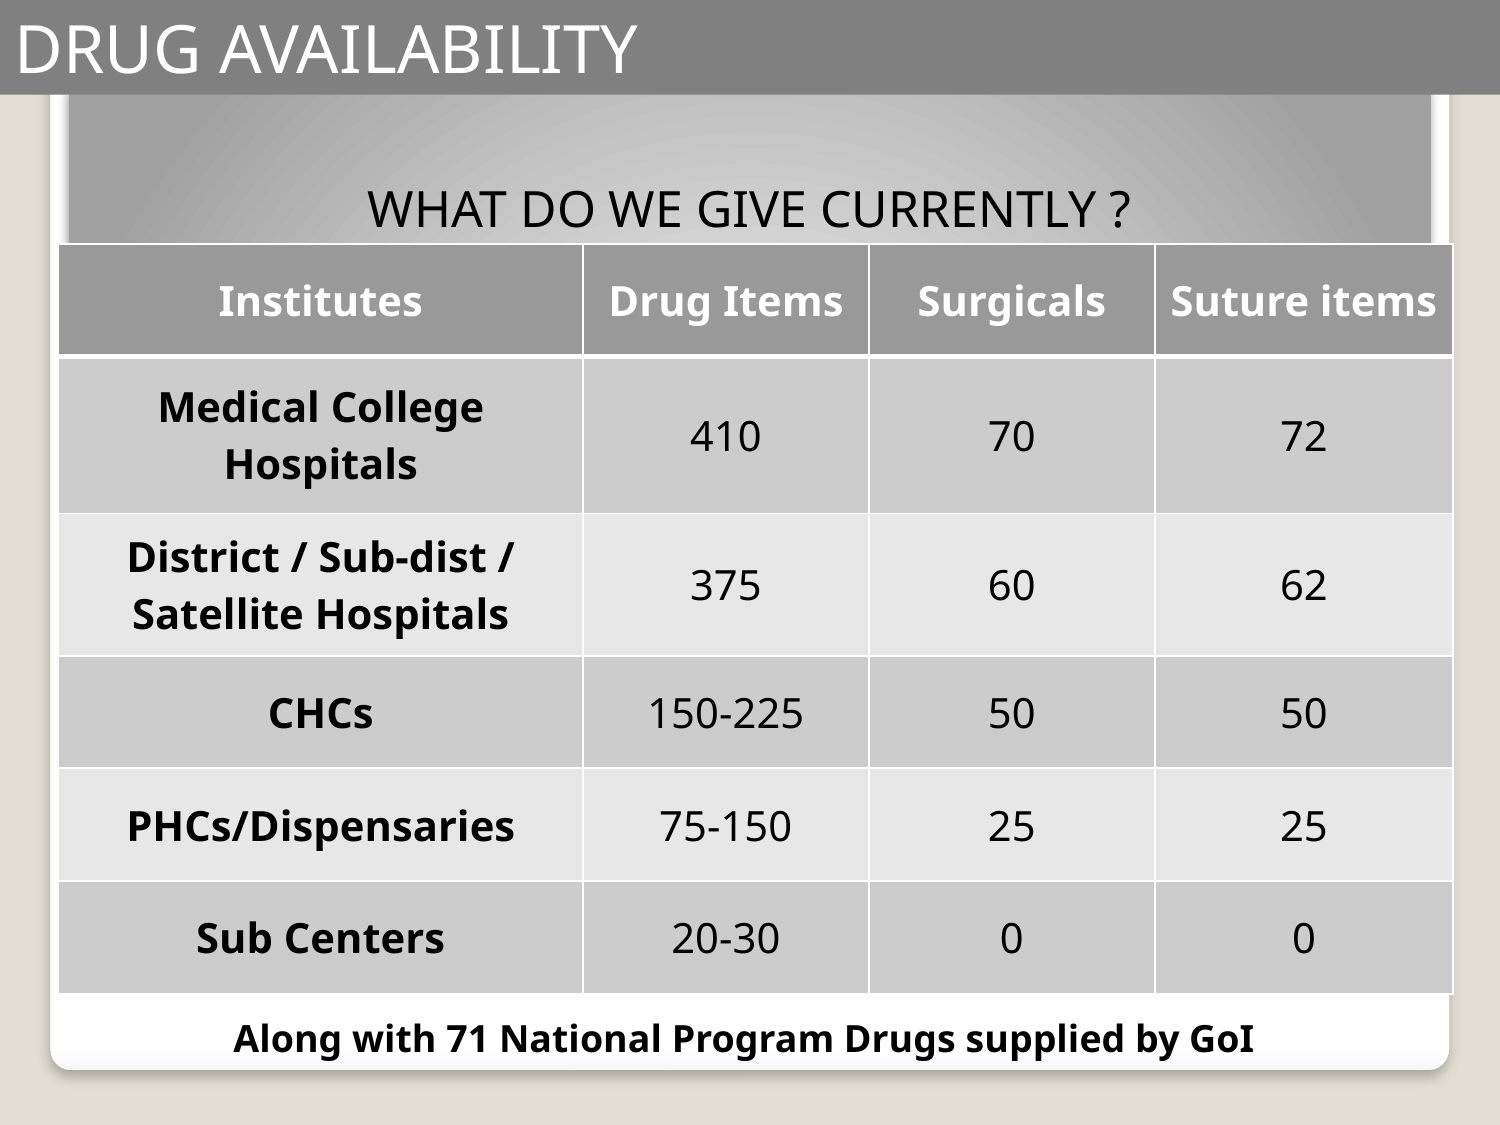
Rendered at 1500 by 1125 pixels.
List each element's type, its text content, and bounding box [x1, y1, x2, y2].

table_cell Sub Centers [59, 882, 582, 993]
table_cell CHCs [59, 657, 582, 767]
table_cell 0 [870, 882, 1154, 993]
table_cell PHCs/Dispensaries [59, 769, 582, 880]
table_cell District / Sub-dist / Satellite Hospitals [59, 514, 582, 655]
table_cell 150-225 [584, 657, 868, 767]
table_cell Medical College Hospitals [59, 359, 582, 513]
table_cell 50 [870, 657, 1154, 767]
text_box DRUG AVAILABILITY [0, 0, 1500, 95]
table_header Drug Items [584, 246, 868, 354]
table_cell 410 [584, 359, 868, 513]
table_cell 75-150 [584, 769, 868, 880]
table_cell 50 [1156, 657, 1452, 767]
table_cell 60 [870, 514, 1154, 655]
table_cell 20-30 [584, 882, 868, 993]
table_header Surgicals [870, 246, 1154, 354]
table_cell 72 [1156, 359, 1452, 513]
table_header Suture items [1156, 246, 1452, 354]
table_cell 70 [870, 359, 1154, 513]
table_cell 0 [1156, 882, 1452, 993]
table_cell 62 [1156, 514, 1452, 655]
table_cell 25 [1156, 769, 1452, 880]
table_header Institutes [59, 246, 582, 354]
table_cell 375 [584, 514, 868, 655]
text_box WHAT DO WE GIVE CURRENTLY ? [0, 170, 1500, 246]
text_box Along with 71 National Program Drugs supplied by GoI [35, 1007, 1454, 1103]
table_cell 25 [870, 769, 1154, 880]
